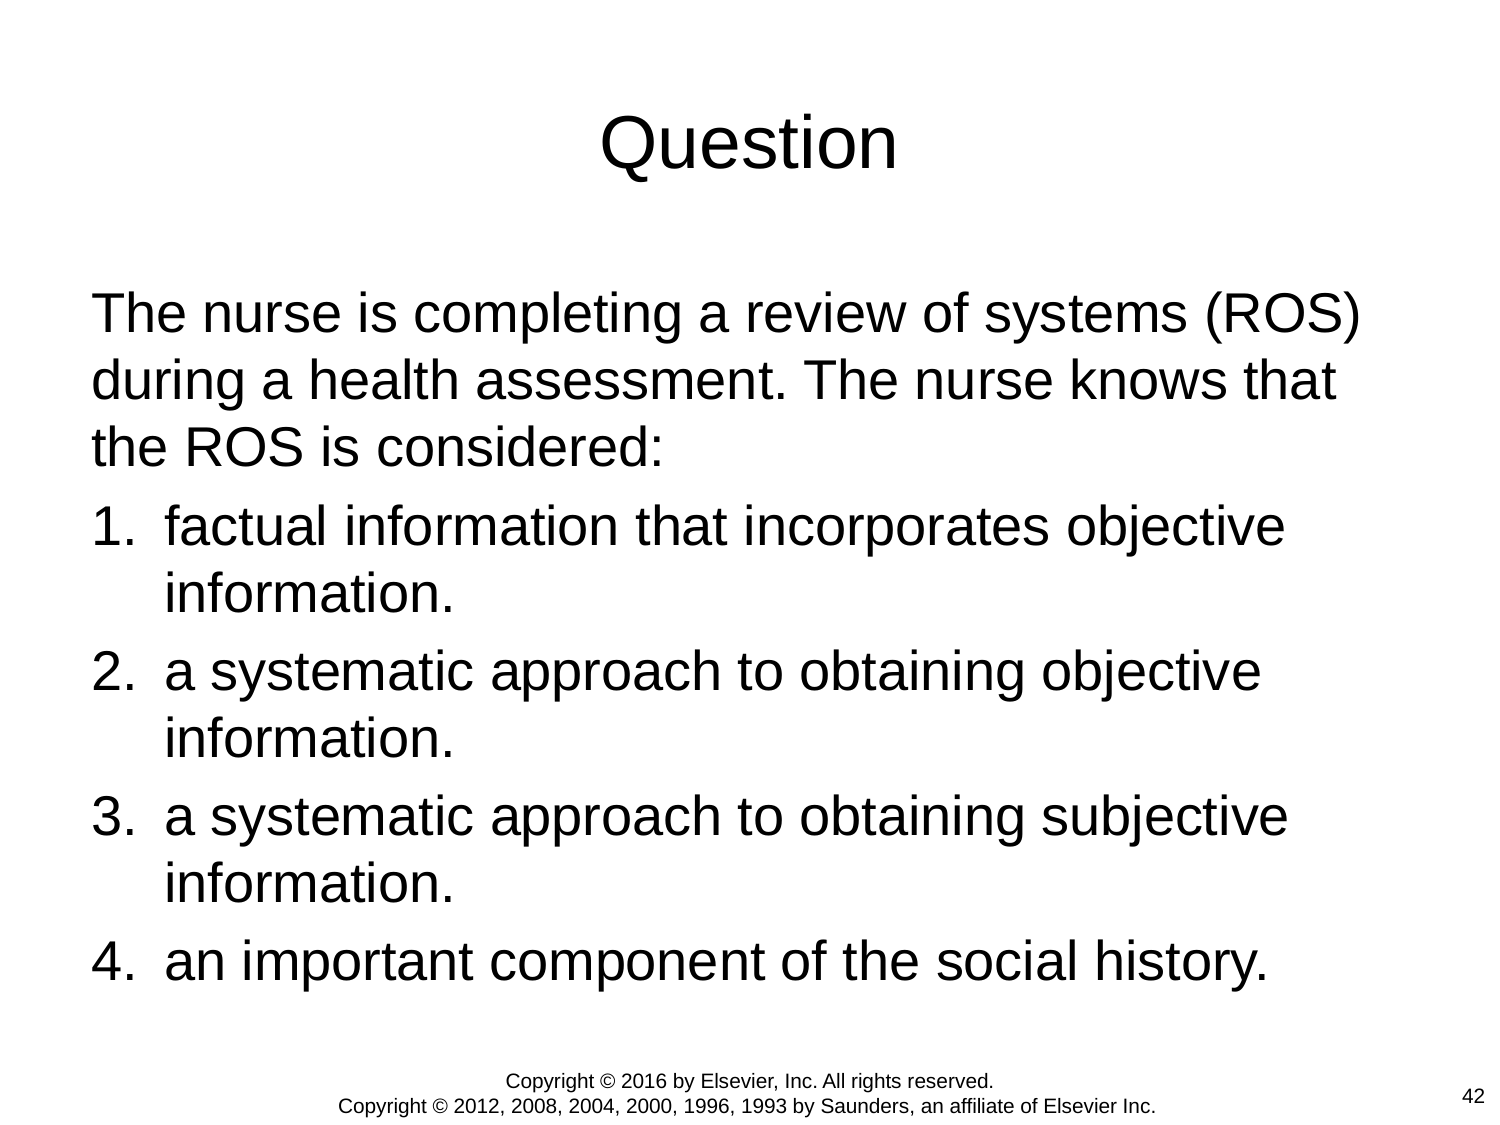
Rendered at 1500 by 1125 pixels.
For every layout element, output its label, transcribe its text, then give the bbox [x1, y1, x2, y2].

slide_number 42 [1149, 1065, 1500, 1125]
footer Copyright © 2016 by Elsevier, Inc. All rights reserved. Copyright © 2012, 2008, 2004, 2000, 1996, 1993 by Saunders, an affiliate of Elsevier Inc. [162, 1059, 1338, 1123]
title Question [75, 45, 1425, 233]
list The nurse is completing a review of systems (ROS) during a health assessment. The nurse knows that the ROS is considered: factual information that incorporates objective information. a systematic approach to obtaining objective information. a systematic approach to obtaining subjective information. an important component of the social history. [76, 269, 1427, 1000]
